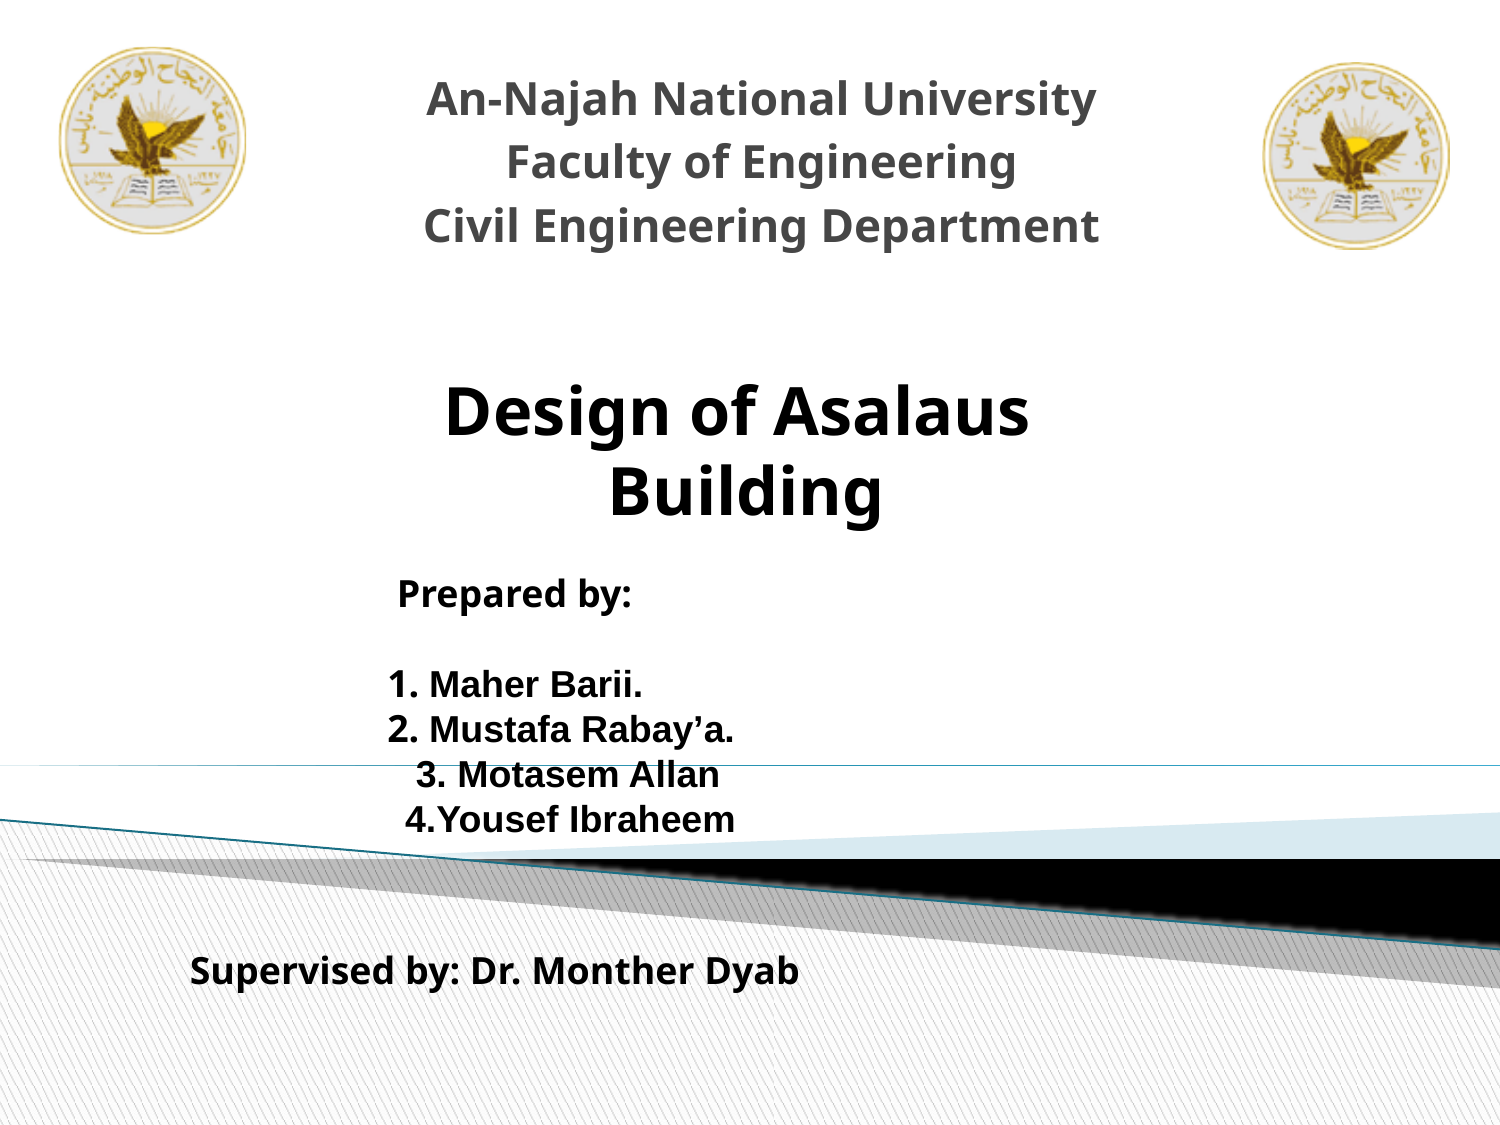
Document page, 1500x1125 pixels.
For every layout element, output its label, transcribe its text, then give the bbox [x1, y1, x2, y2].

picture [1262, 62, 1451, 251]
text_box Prepared by: 1. Maher Barii. 2. Mustafa Rabay’a. 3. Motasem Allan 4.Yousef Ibraheem [274, 562, 1143, 848]
text_box Supervised by: Dr. Monther Dyab [174, 849, 1038, 1090]
picture [58, 46, 247, 235]
title Design of Asalaus Building [87, 324, 1388, 537]
subtitle An-Najah National University Faculty of Engineering Civil Engineering Department [374, 62, 1138, 301]
